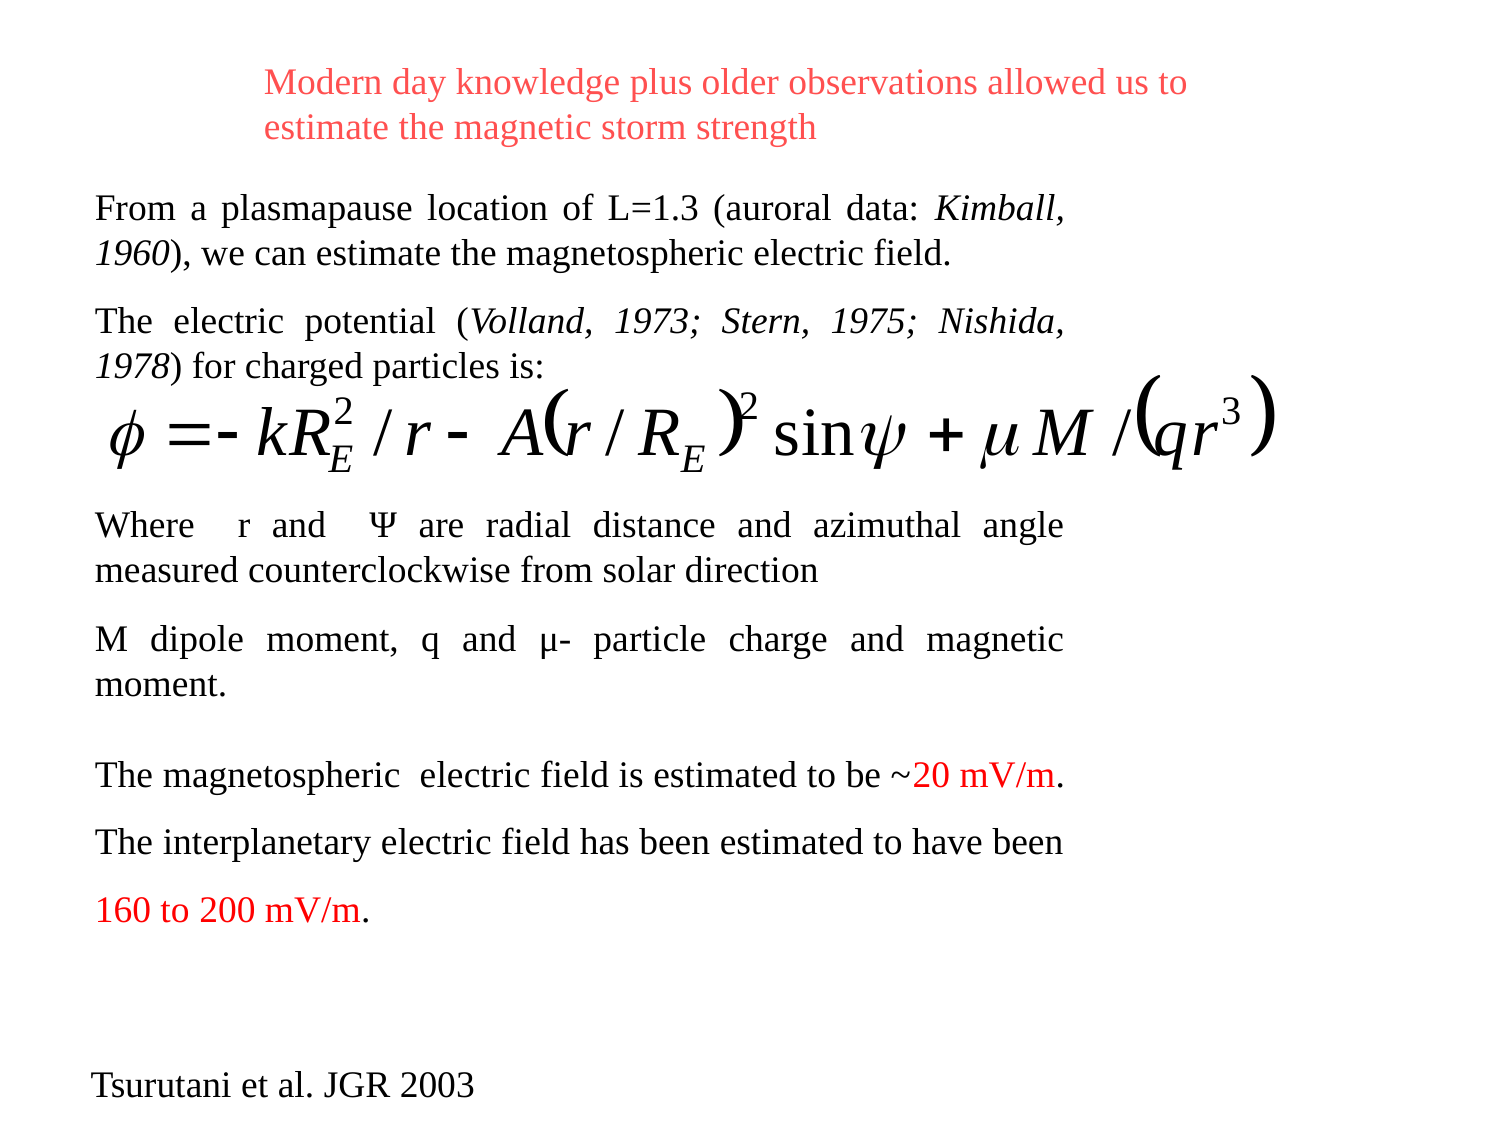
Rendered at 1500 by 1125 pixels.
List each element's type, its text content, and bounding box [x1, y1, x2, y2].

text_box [99, 374, 1276, 485]
text_box From a plasmapause location of L=1.3 (auroral data: Kimball, 1960), we can estimate the magnetospheric electric field. The electric potential (Volland, 1973; Stern, 1975; Nishida, 1978) for charged particles is: Where r and Ψ are radial distance and azimuthal angle measured counterclockwise from solar direction M dipole moment, q and μ- particle charge and magnetic moment. The magnetospheric electric field is estimated to be ~20 mV/m. The interplanetary electric field has been estimated to have been 160 to 200 mV/m. [79, 174, 1080, 938]
text_box Tsurutani et al. JGR 2003 [75, 1052, 491, 1113]
text_box Modern day knowledge plus older observations allowed us to estimate the magnetic storm strength [249, 49, 1214, 155]
